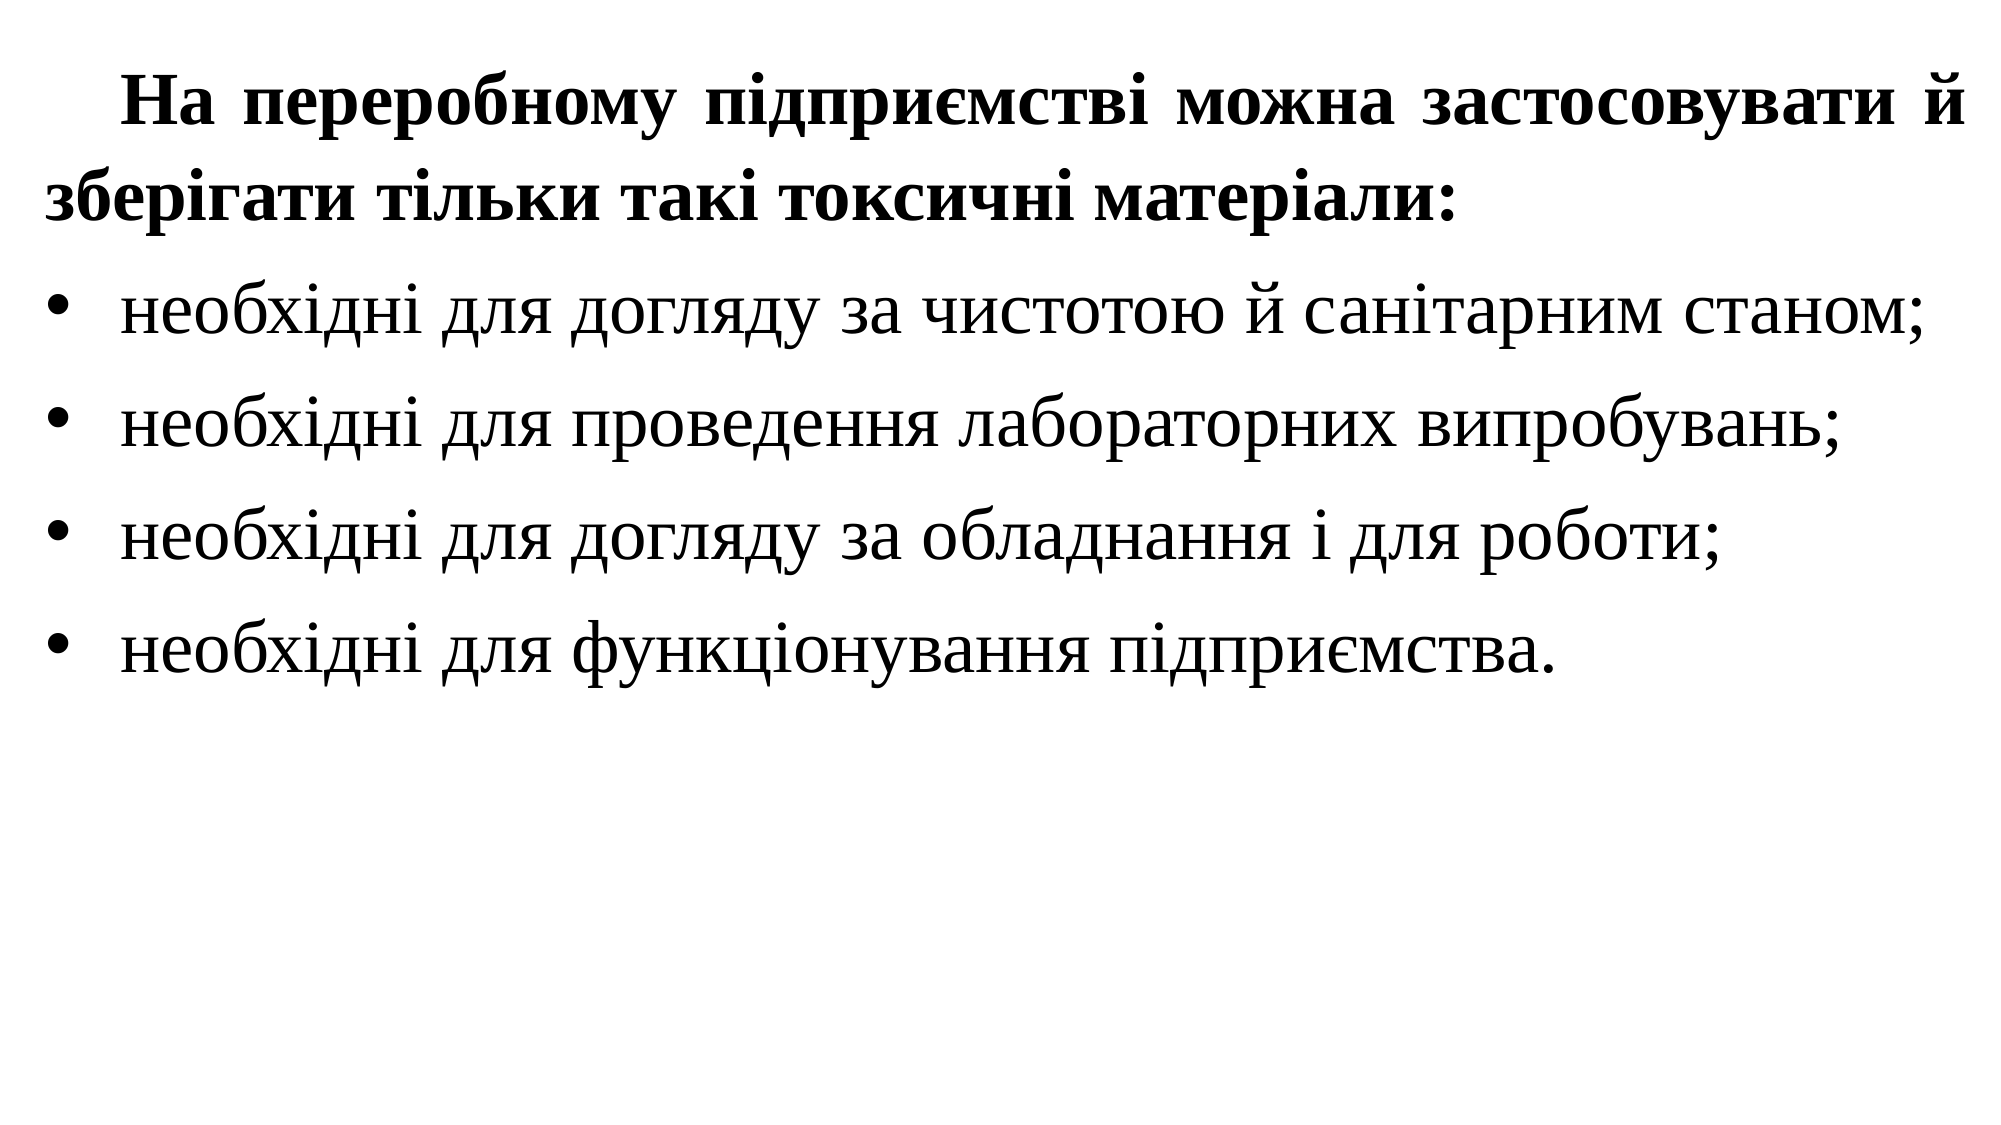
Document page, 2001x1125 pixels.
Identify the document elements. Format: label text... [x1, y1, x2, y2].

text_box На переробному підприємстві можна застосовувати й зберігати тільки такі токсичні матеріали: необхідні для догляду за чистотою й санітарним станом; необхідні для проведення лабораторних випробувань; необхідні для догляду за обладнання і для роботи; необхідні для функціонування підприємства. [30, 36, 1983, 695]
